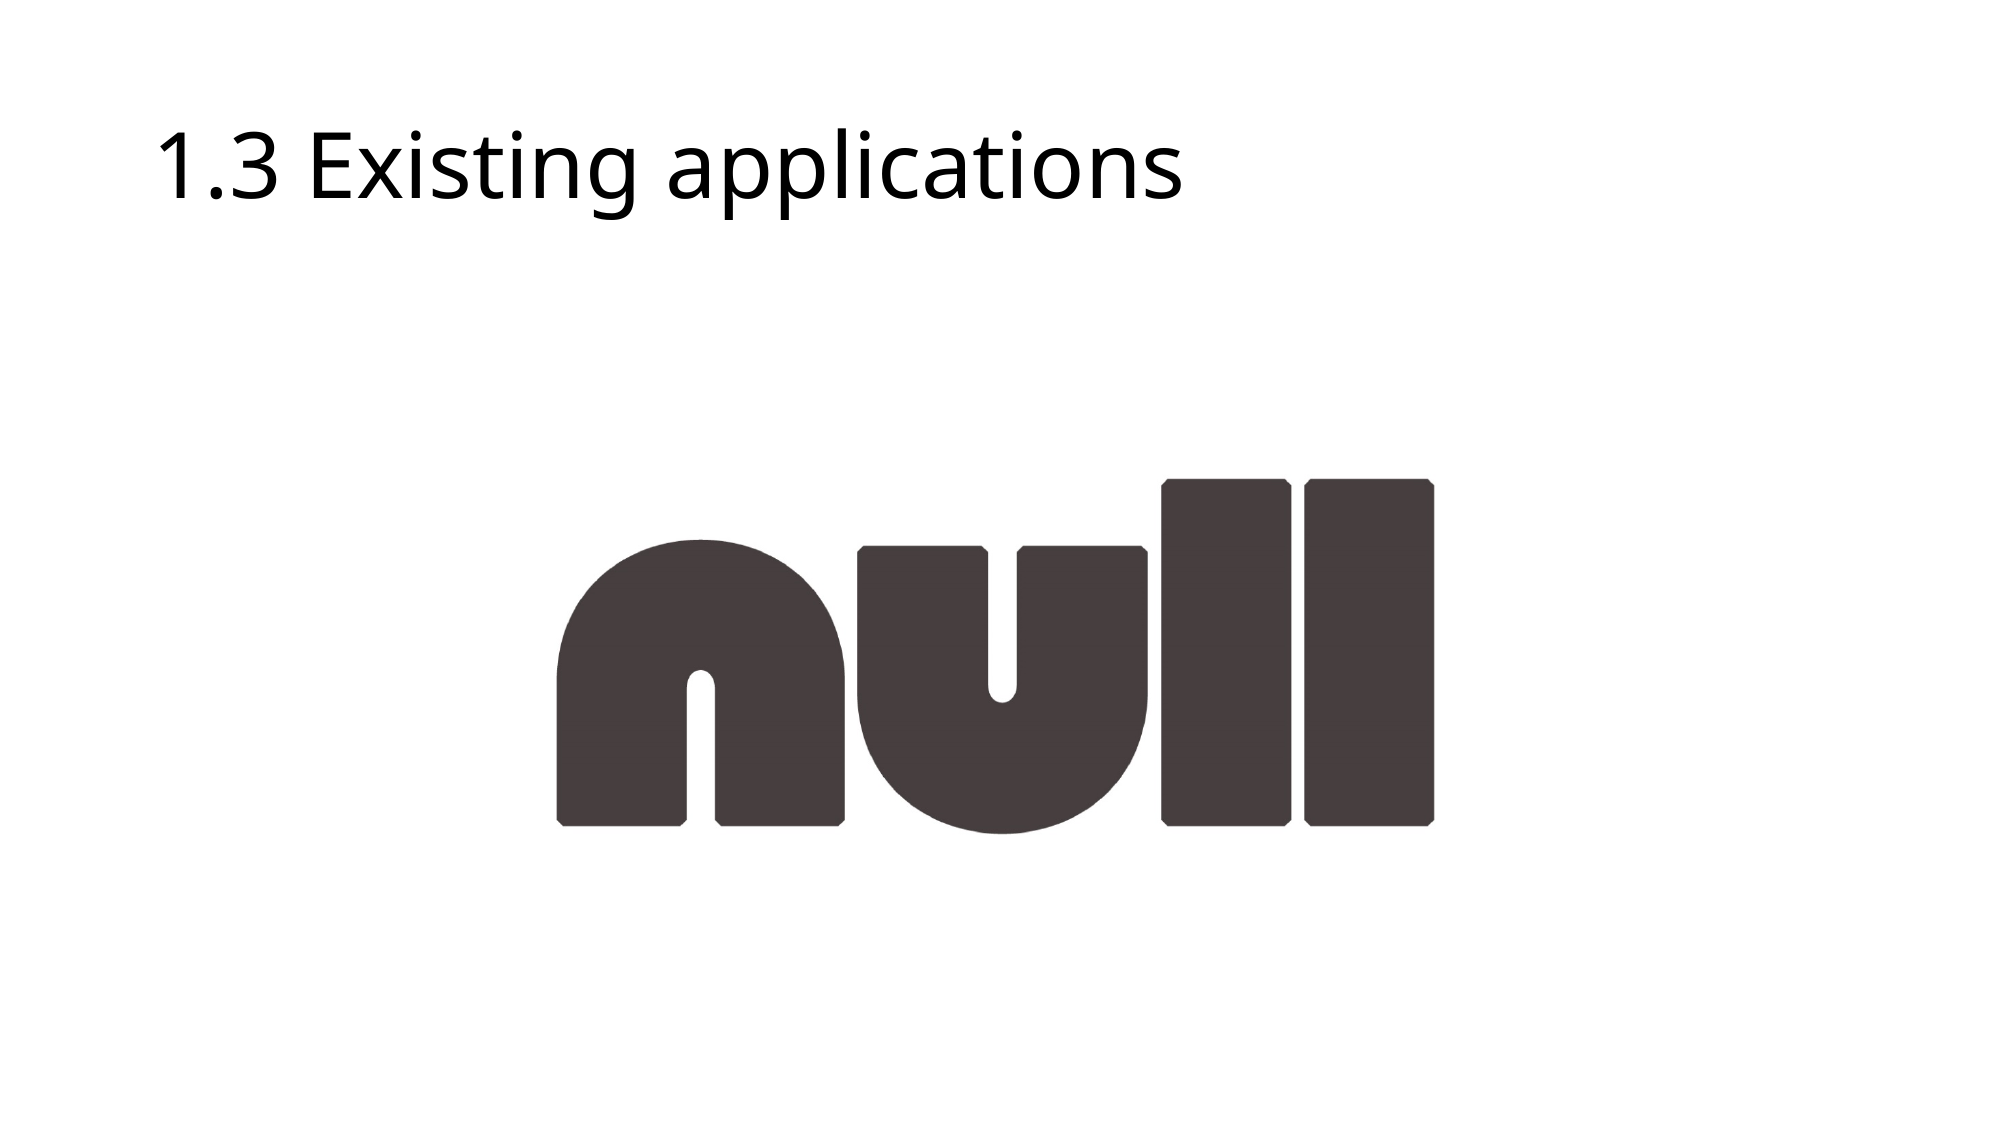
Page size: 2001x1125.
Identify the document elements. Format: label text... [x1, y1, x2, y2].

title 1.3 Existing applications [137, 59, 1863, 278]
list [365, 299, 1635, 1014]
